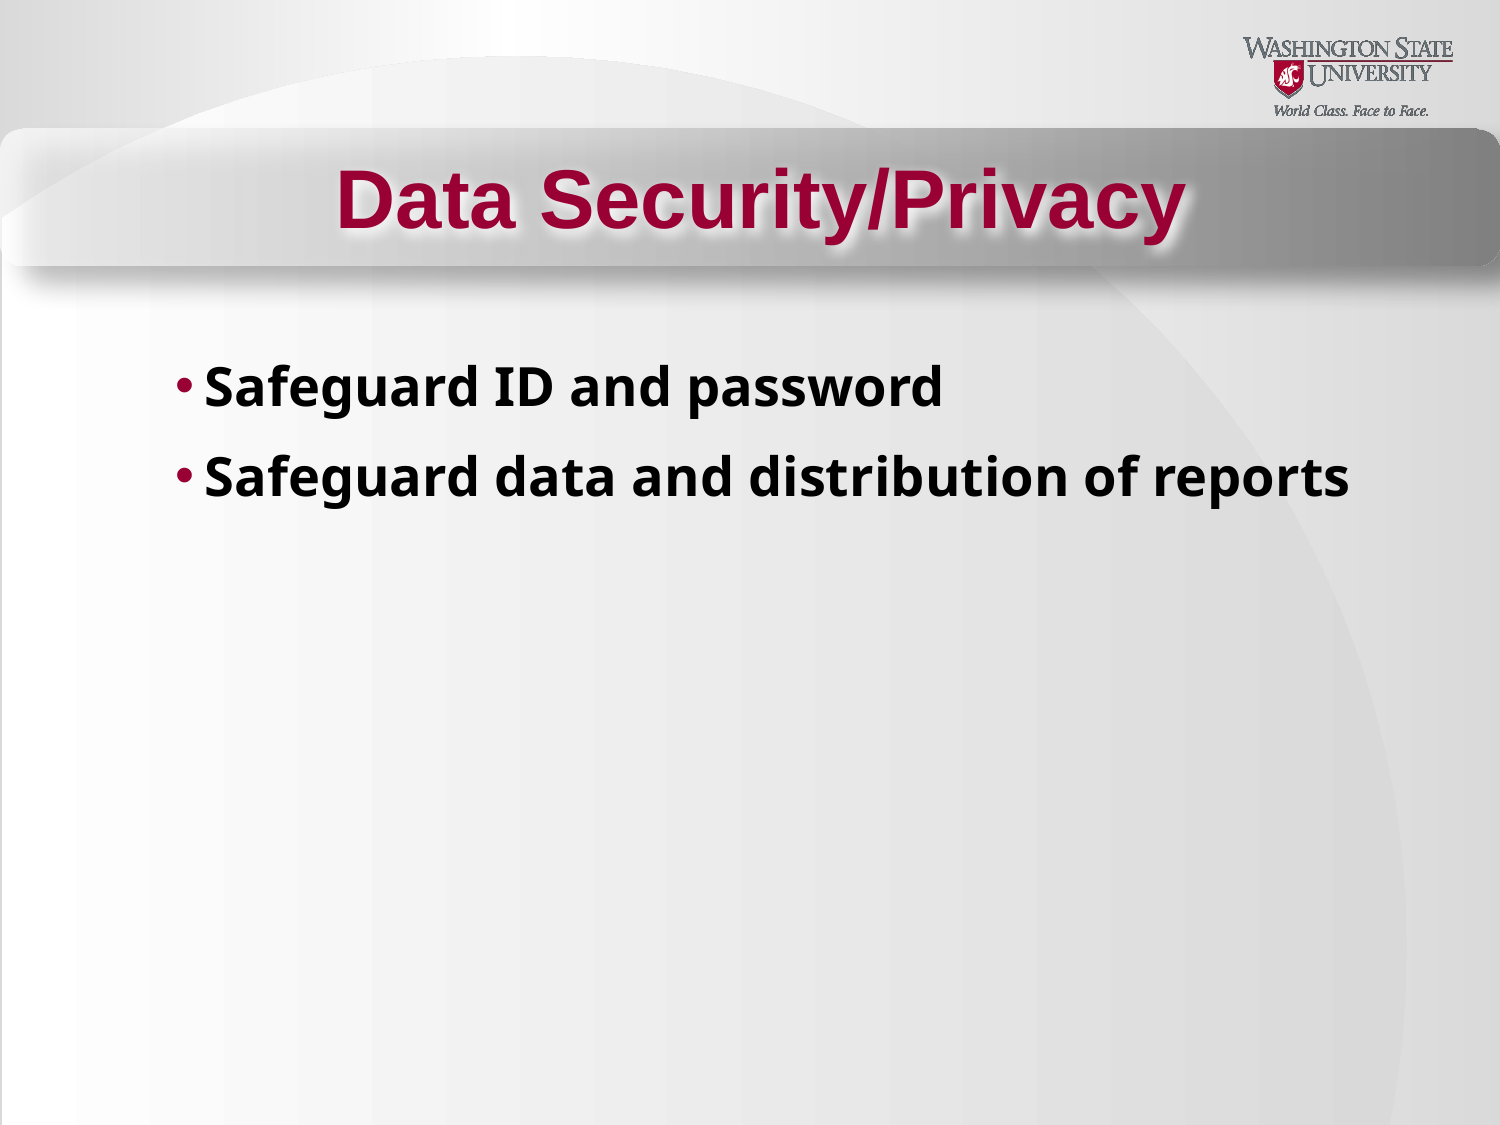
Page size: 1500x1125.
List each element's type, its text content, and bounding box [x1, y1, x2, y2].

text_box j [315, 132, 1260, 268]
picture [1243, 37, 1453, 116]
text_box [0, 126, 1500, 268]
text_box Data Security/Privacy [321, 137, 1245, 253]
text_box Safeguard ID and password Safeguard data and distribution of reports [0, 345, 1500, 515]
